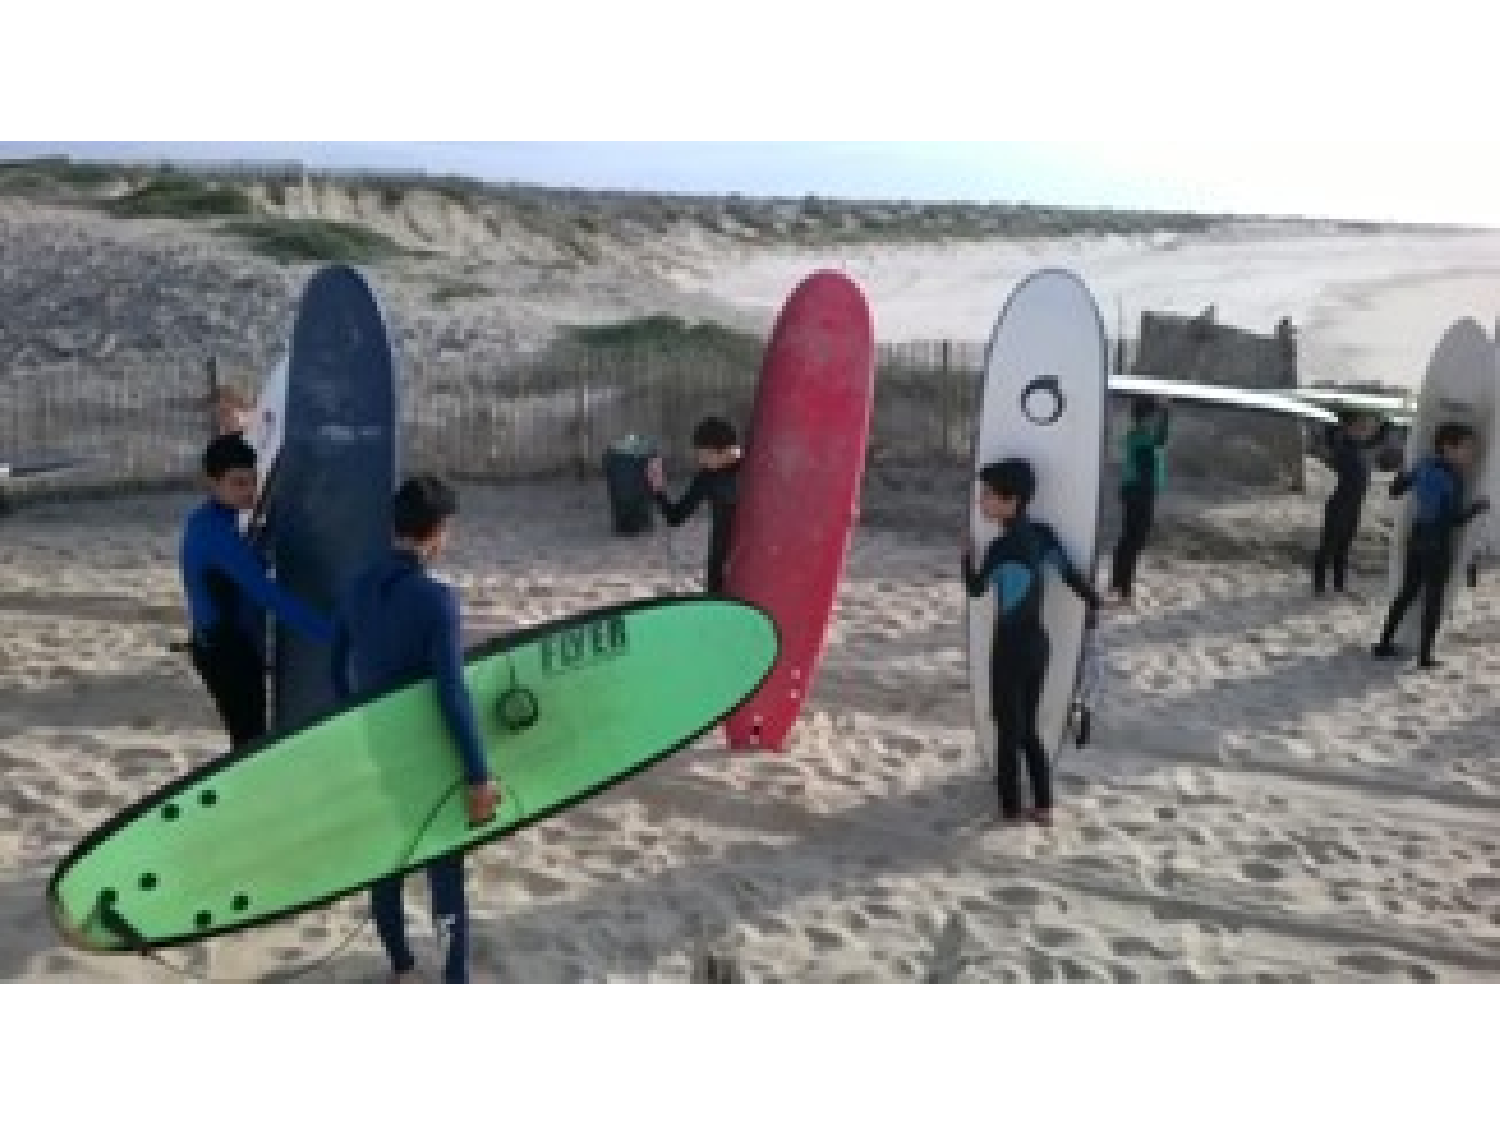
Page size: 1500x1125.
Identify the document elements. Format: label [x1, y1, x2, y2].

picture [0, 141, 1500, 984]
